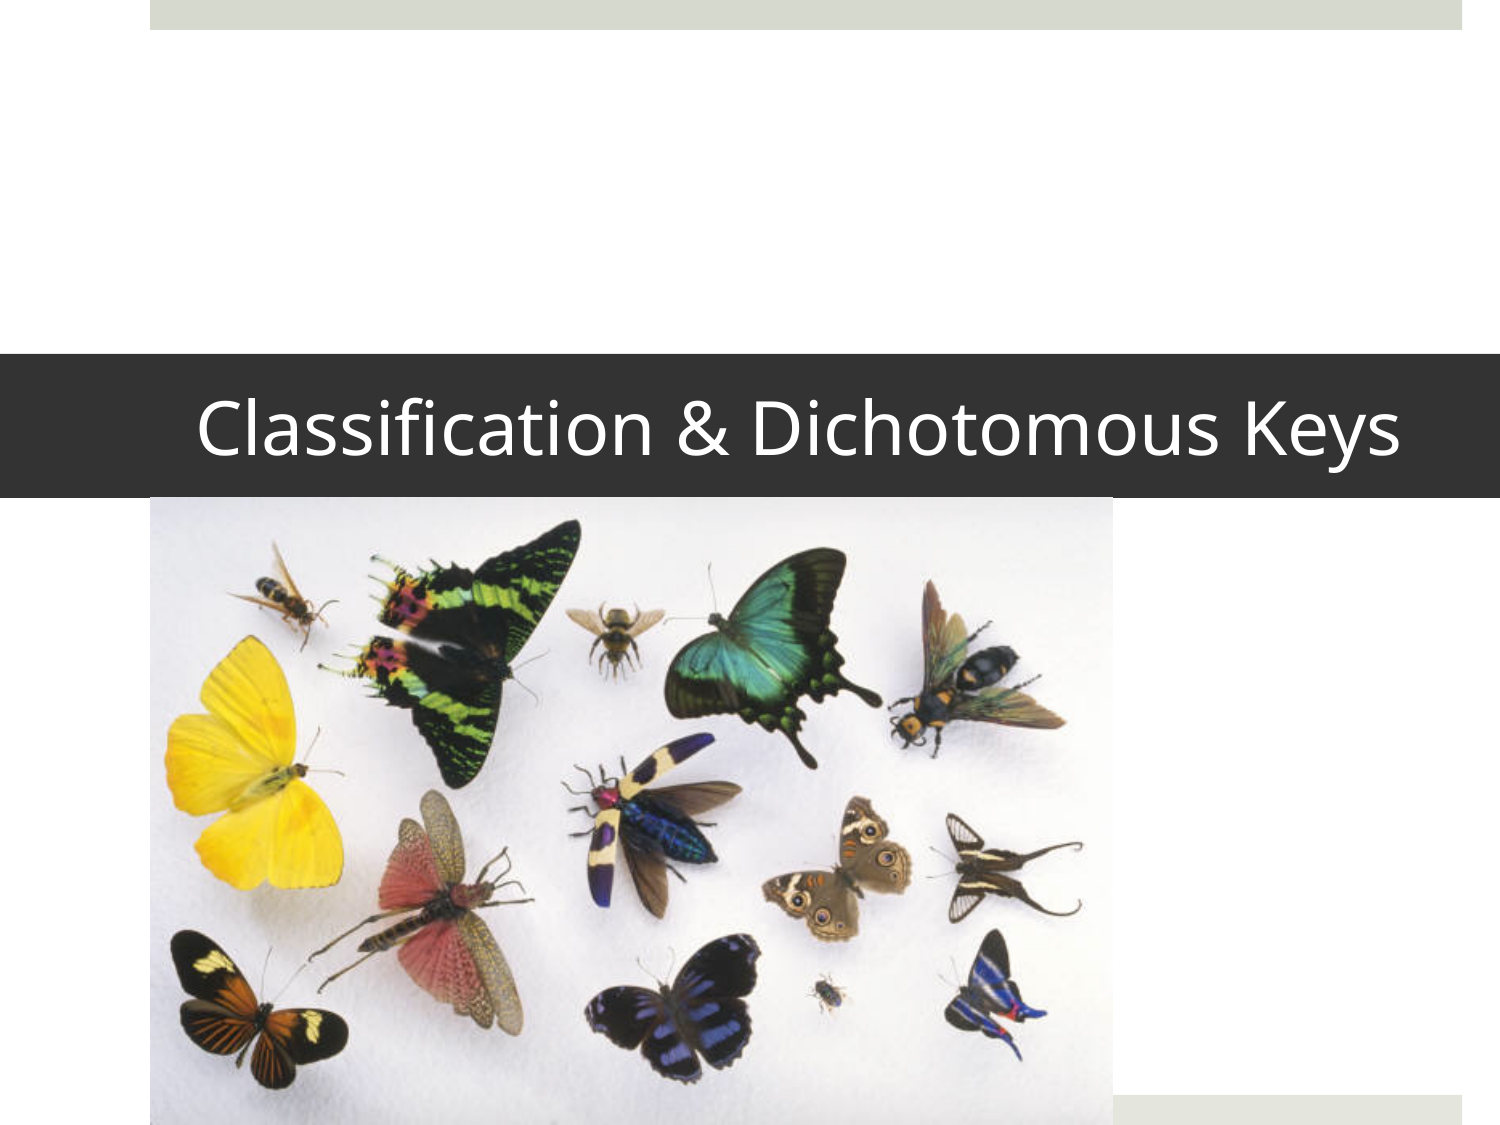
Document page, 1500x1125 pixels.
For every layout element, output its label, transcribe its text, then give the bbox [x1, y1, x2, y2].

title Classification & Dichotomous Keys [0, 353, 1500, 498]
picture [149, 497, 1113, 1125]
